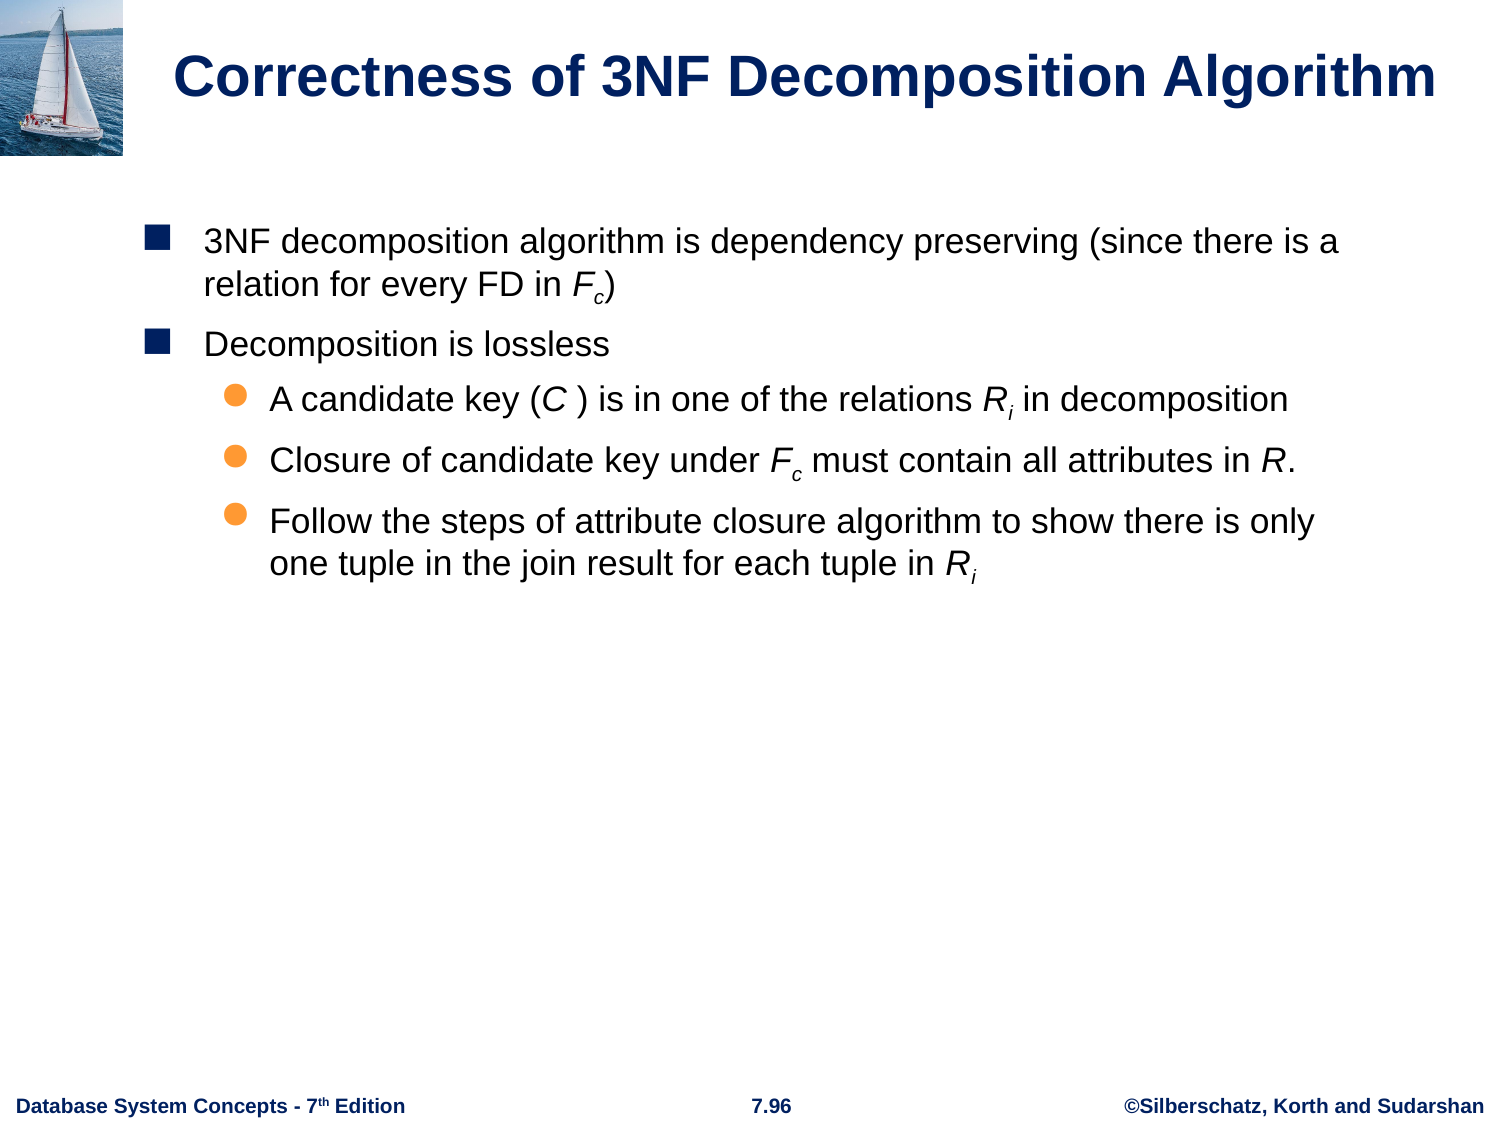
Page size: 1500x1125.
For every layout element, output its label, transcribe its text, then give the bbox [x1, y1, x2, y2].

title Correctness of 3NF Decomposition Algorithm [111, 9, 1500, 116]
list 3NF decomposition algorithm is dependency preserving (since there is a relation for every FD in Fc) Decomposition is lossless A candidate key (C ) is in one of the relations Ri in decomposition Closure of candidate key under Fc must contain all attributes in R. Follow the steps of attribute closure algorithm to show there is only one tuple in the join result for each tuple in Ri [132, 210, 1361, 683]
picture [0, 0, 123, 156]
